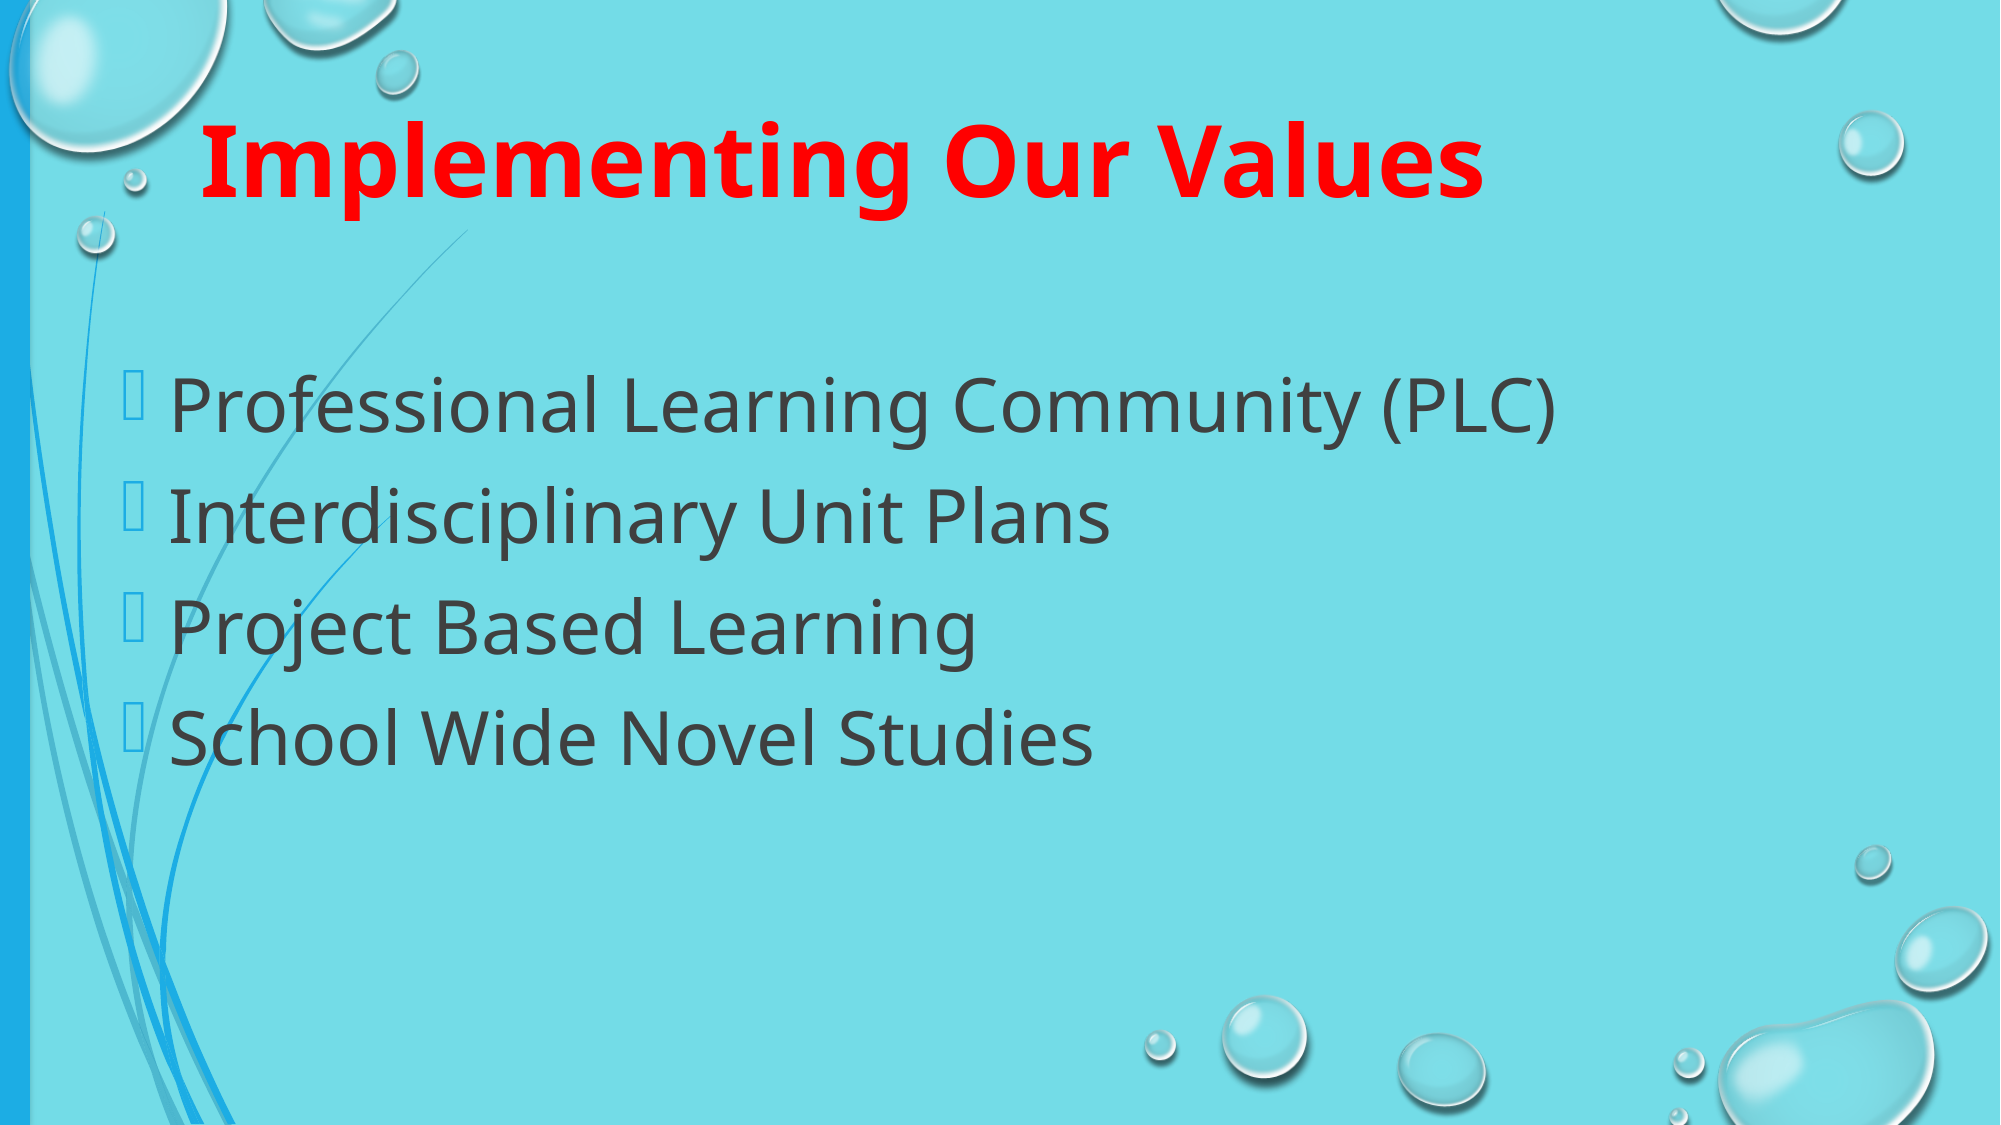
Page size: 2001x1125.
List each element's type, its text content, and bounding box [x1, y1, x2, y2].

picture [0, 0, 2000, 1125]
list Implementing Our Values Professional Learning Community (PLC) Interdisciplinary Unit Plans Project Based Learning School Wide Novel Studies [31, 89, 1657, 982]
